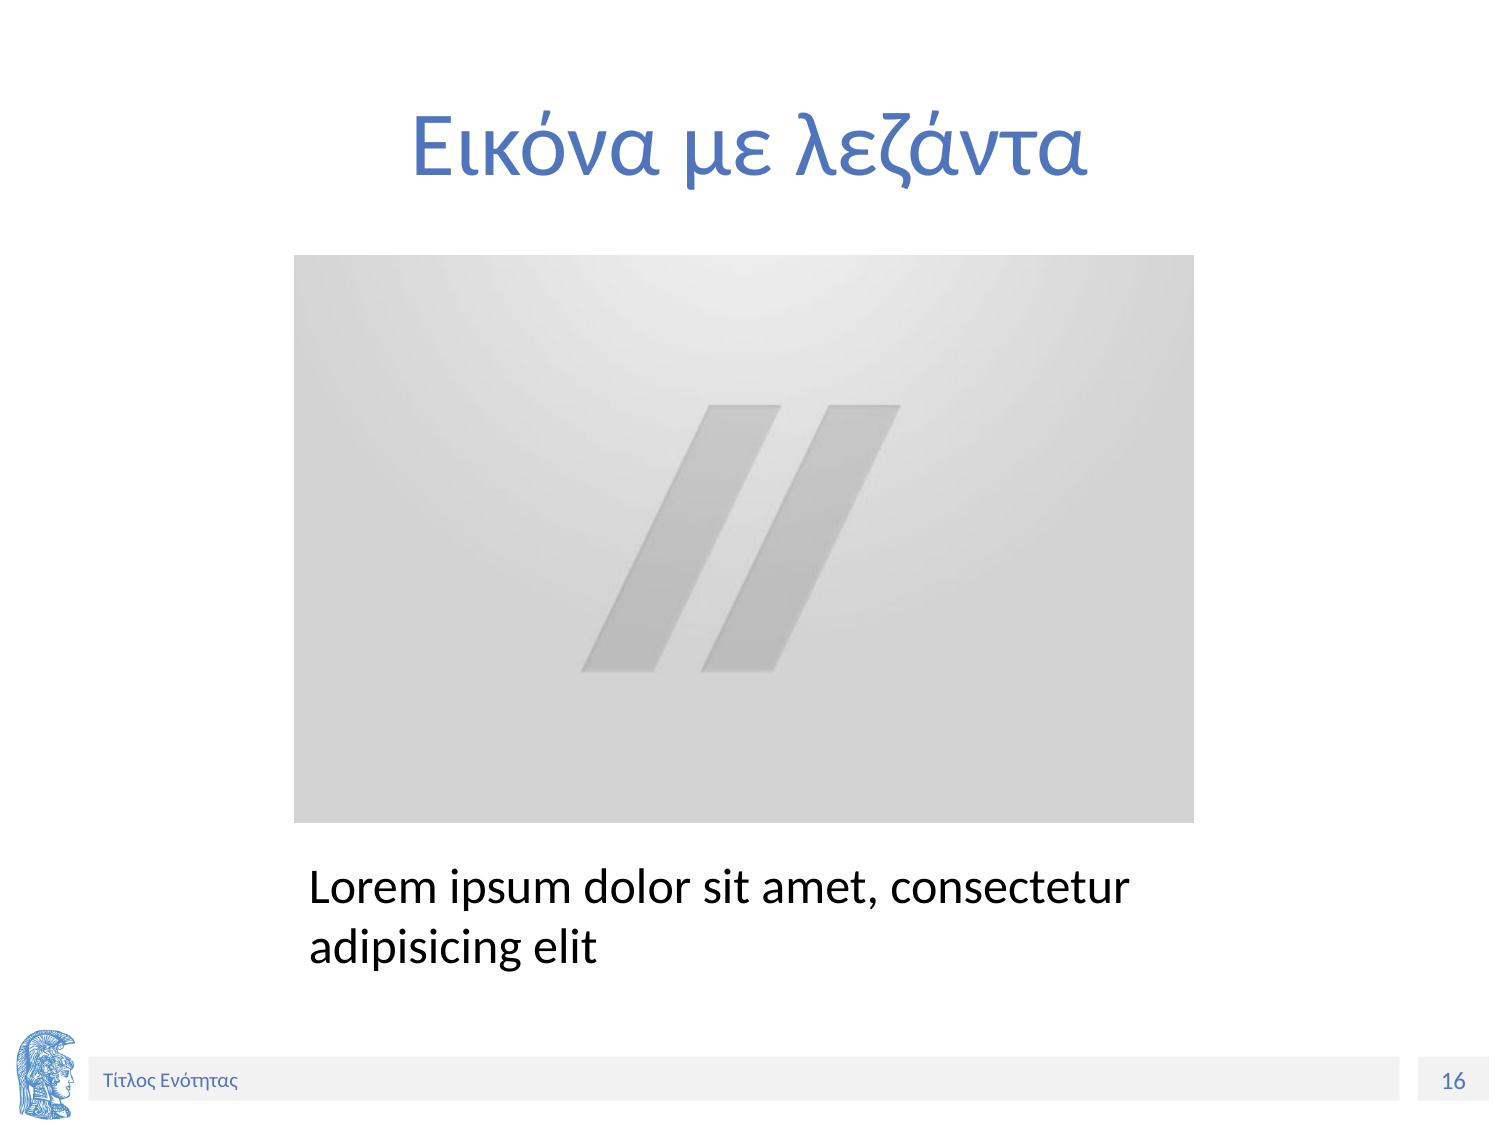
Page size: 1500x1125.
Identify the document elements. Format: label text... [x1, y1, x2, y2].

list Lorem ipsum dolor sit amet, consectetur adipisicing elit [294, 846, 1194, 1013]
title Εικόνα με λεζάντα [75, 44, 1425, 233]
picture [293, 255, 1195, 823]
picture [9, 1026, 81, 1120]
